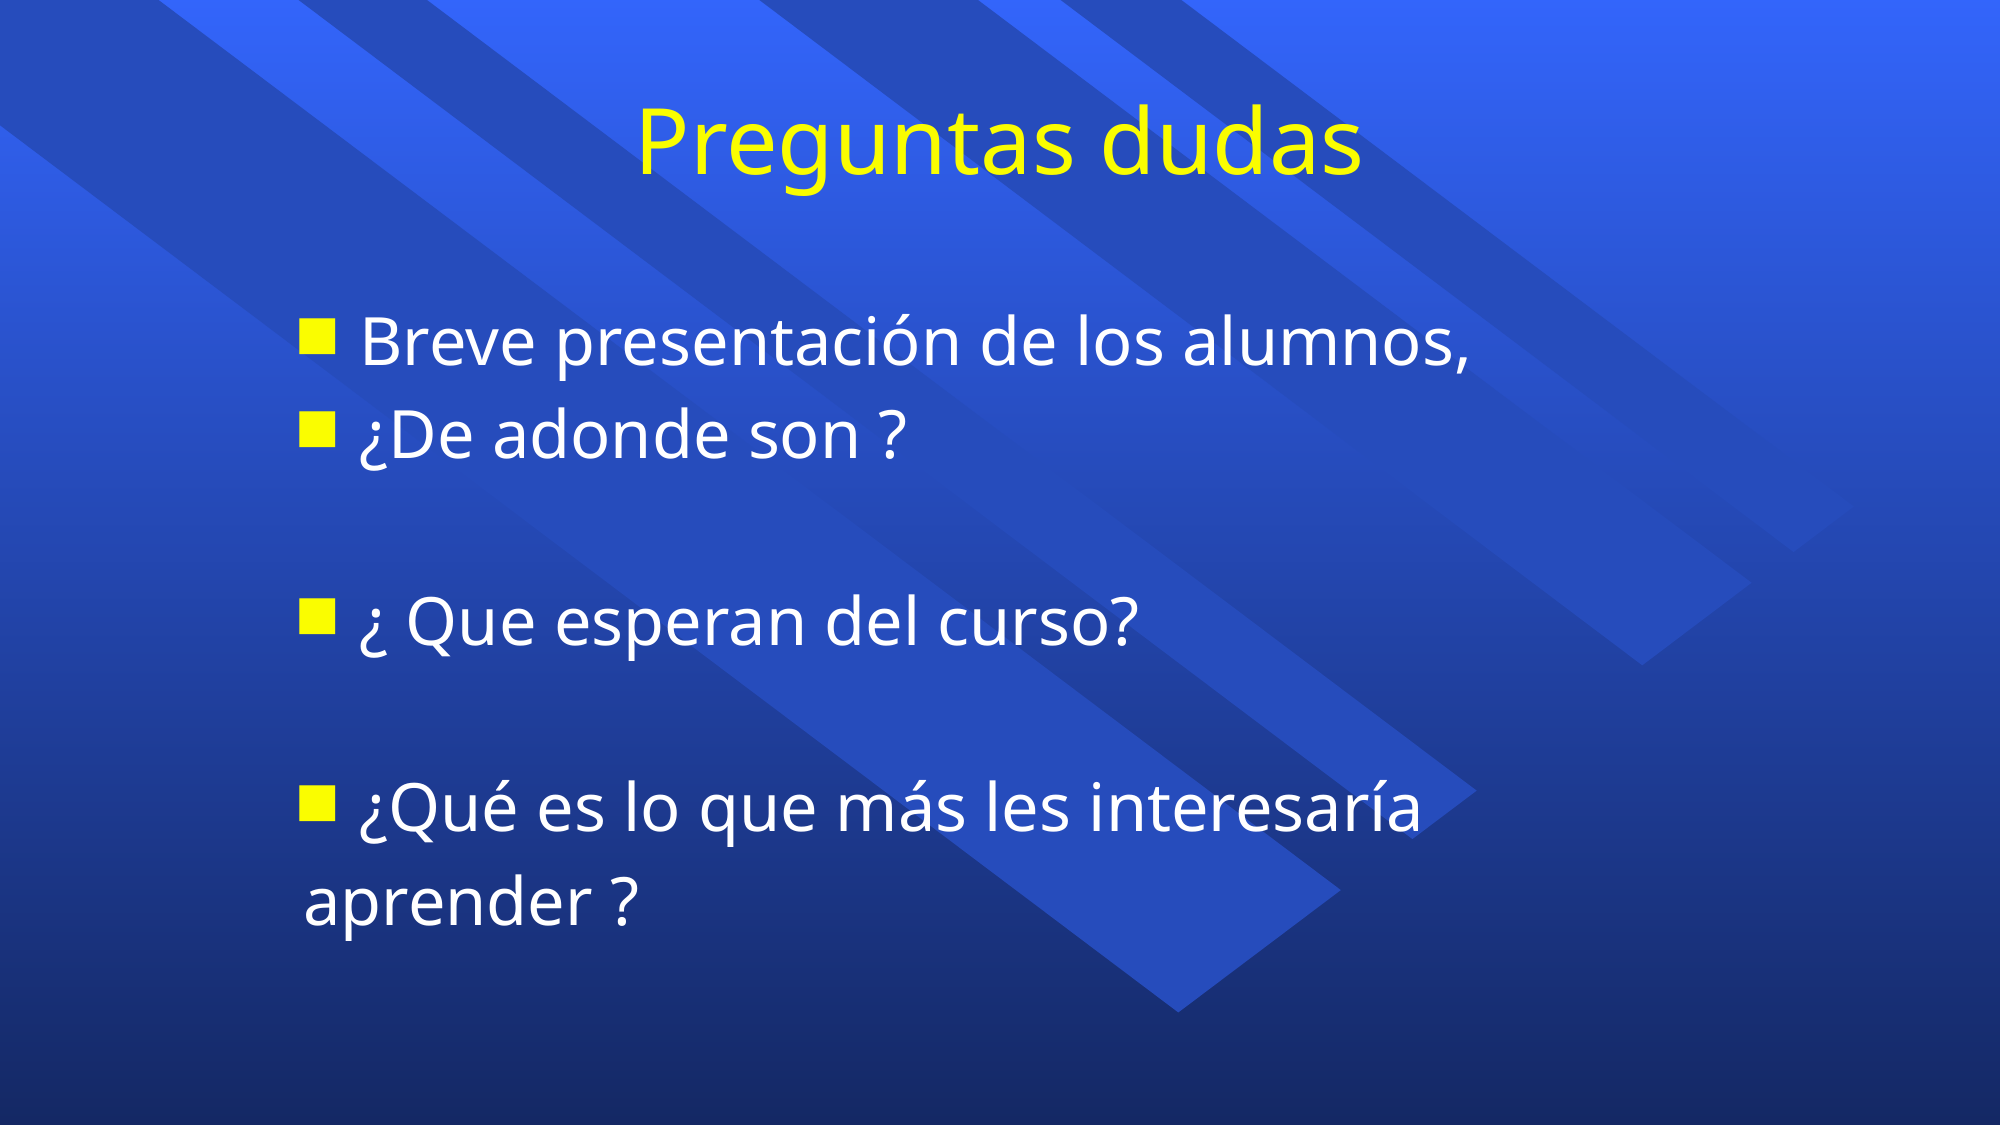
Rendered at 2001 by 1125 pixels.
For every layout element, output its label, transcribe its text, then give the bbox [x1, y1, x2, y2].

title Preguntas dudas [149, 36, 1851, 238]
list Breve presentación de los alumnos, ¿De adonde son ? ¿ Que esperan del curso? ¿Qué es lo que más les interesaría aprender ? [288, 197, 1565, 874]
